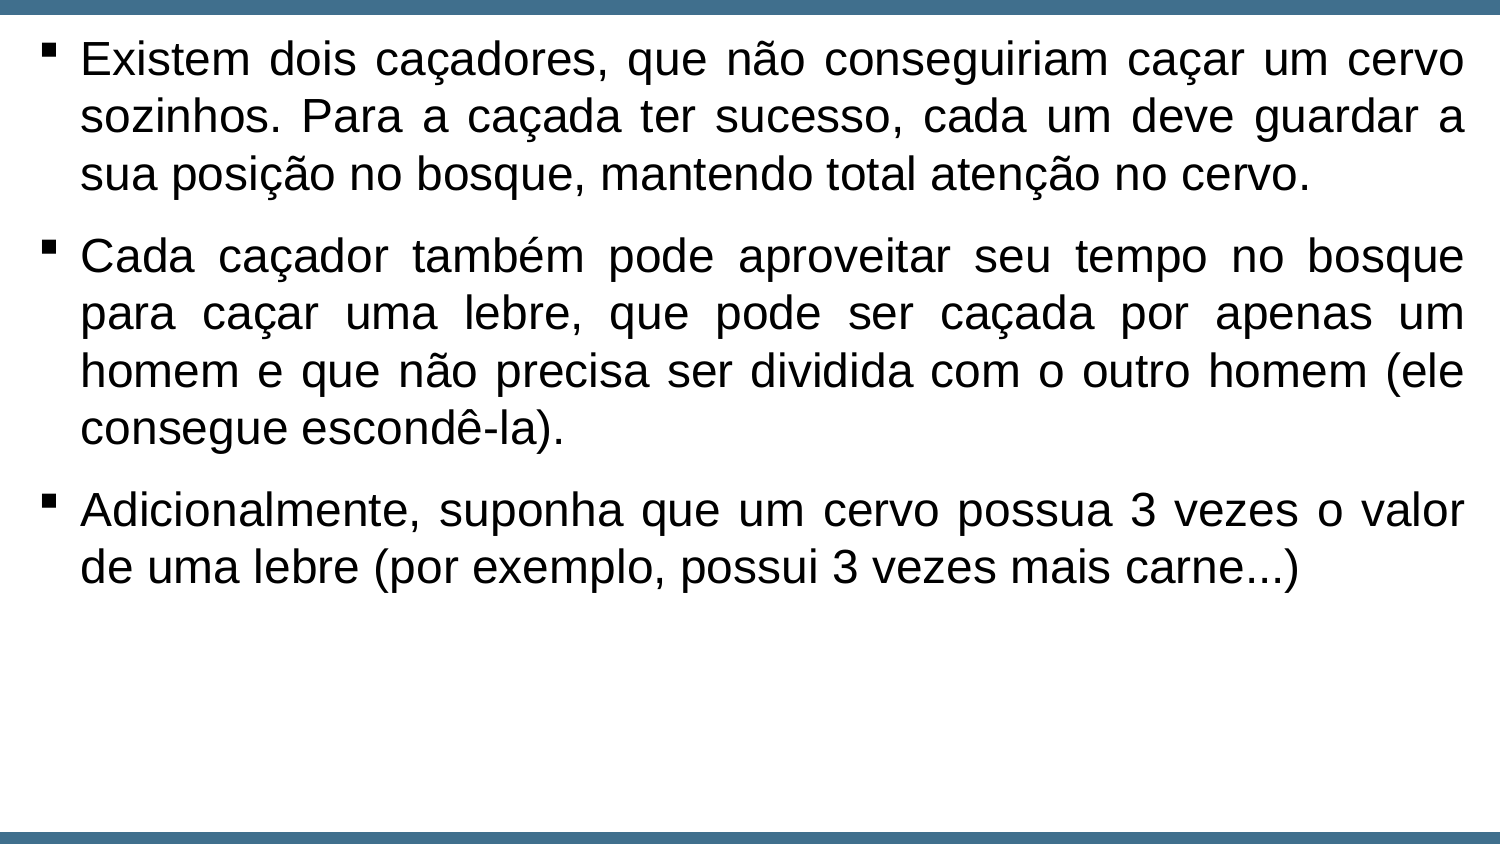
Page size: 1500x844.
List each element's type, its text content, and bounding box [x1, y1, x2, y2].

text_box Existem dois caçadores, que não conseguiriam caçar um cervo sozinhos. Para a caçada ter sucesso, cada um deve guardar a sua posição no bosque, mantendo total atenção no cervo. Cada caçador também pode aproveitar seu tempo no bosque para caçar uma lebre, que pode ser caçada por apenas um homem e que não precisa ser dividida com o outro homem (ele consegue escondê-la). Adicionalmente, suponha que um cervo possua 3 vezes o valor de uma lebre (por exemplo, possui 3 vezes mais carne...) [5, 20, 1483, 734]
